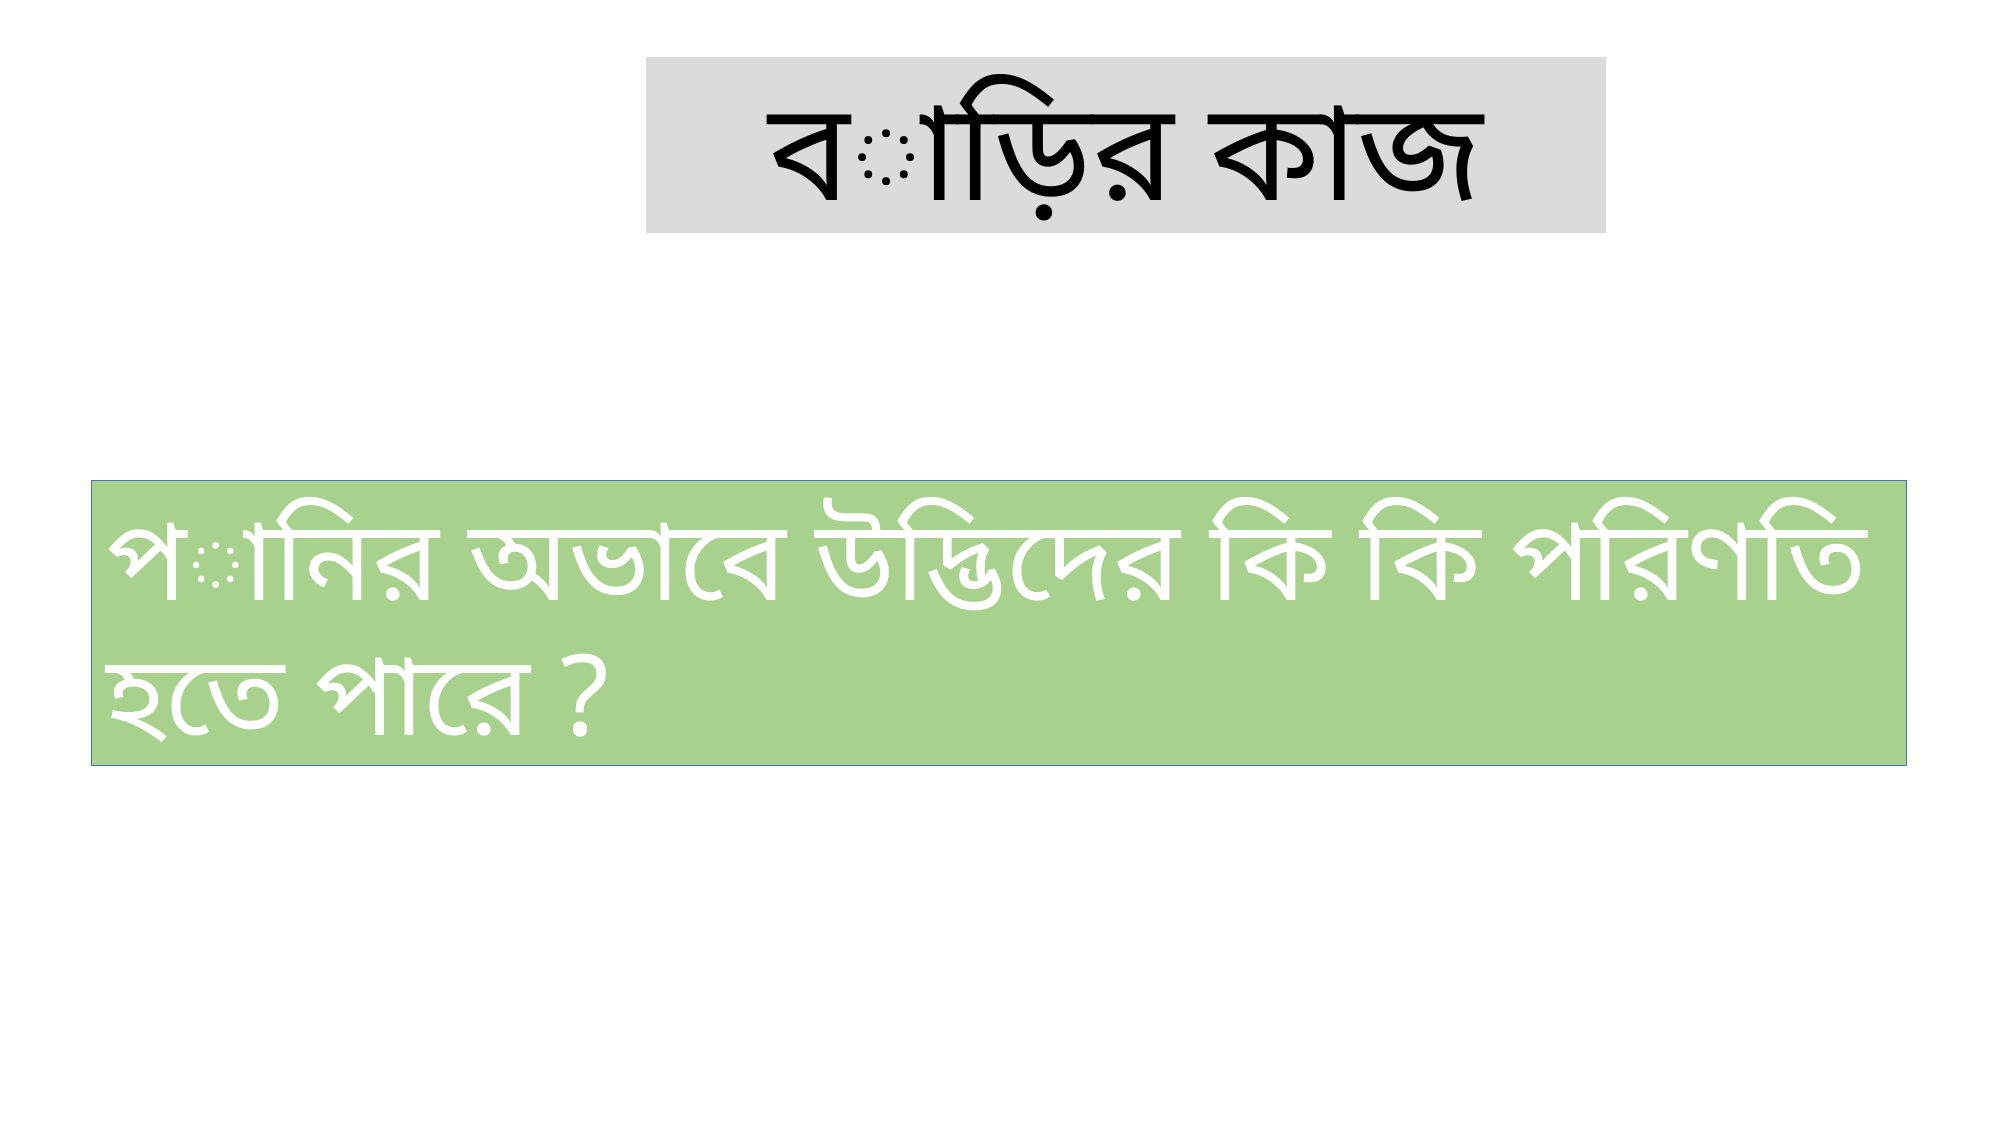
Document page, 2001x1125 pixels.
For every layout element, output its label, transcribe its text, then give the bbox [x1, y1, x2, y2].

text_box পানির অভাবে উদ্ভিদের কি কি পরিণতি হতে পারে ? [91, 480, 1907, 766]
text_box বাড়ির কাজ [643, 54, 1610, 236]
